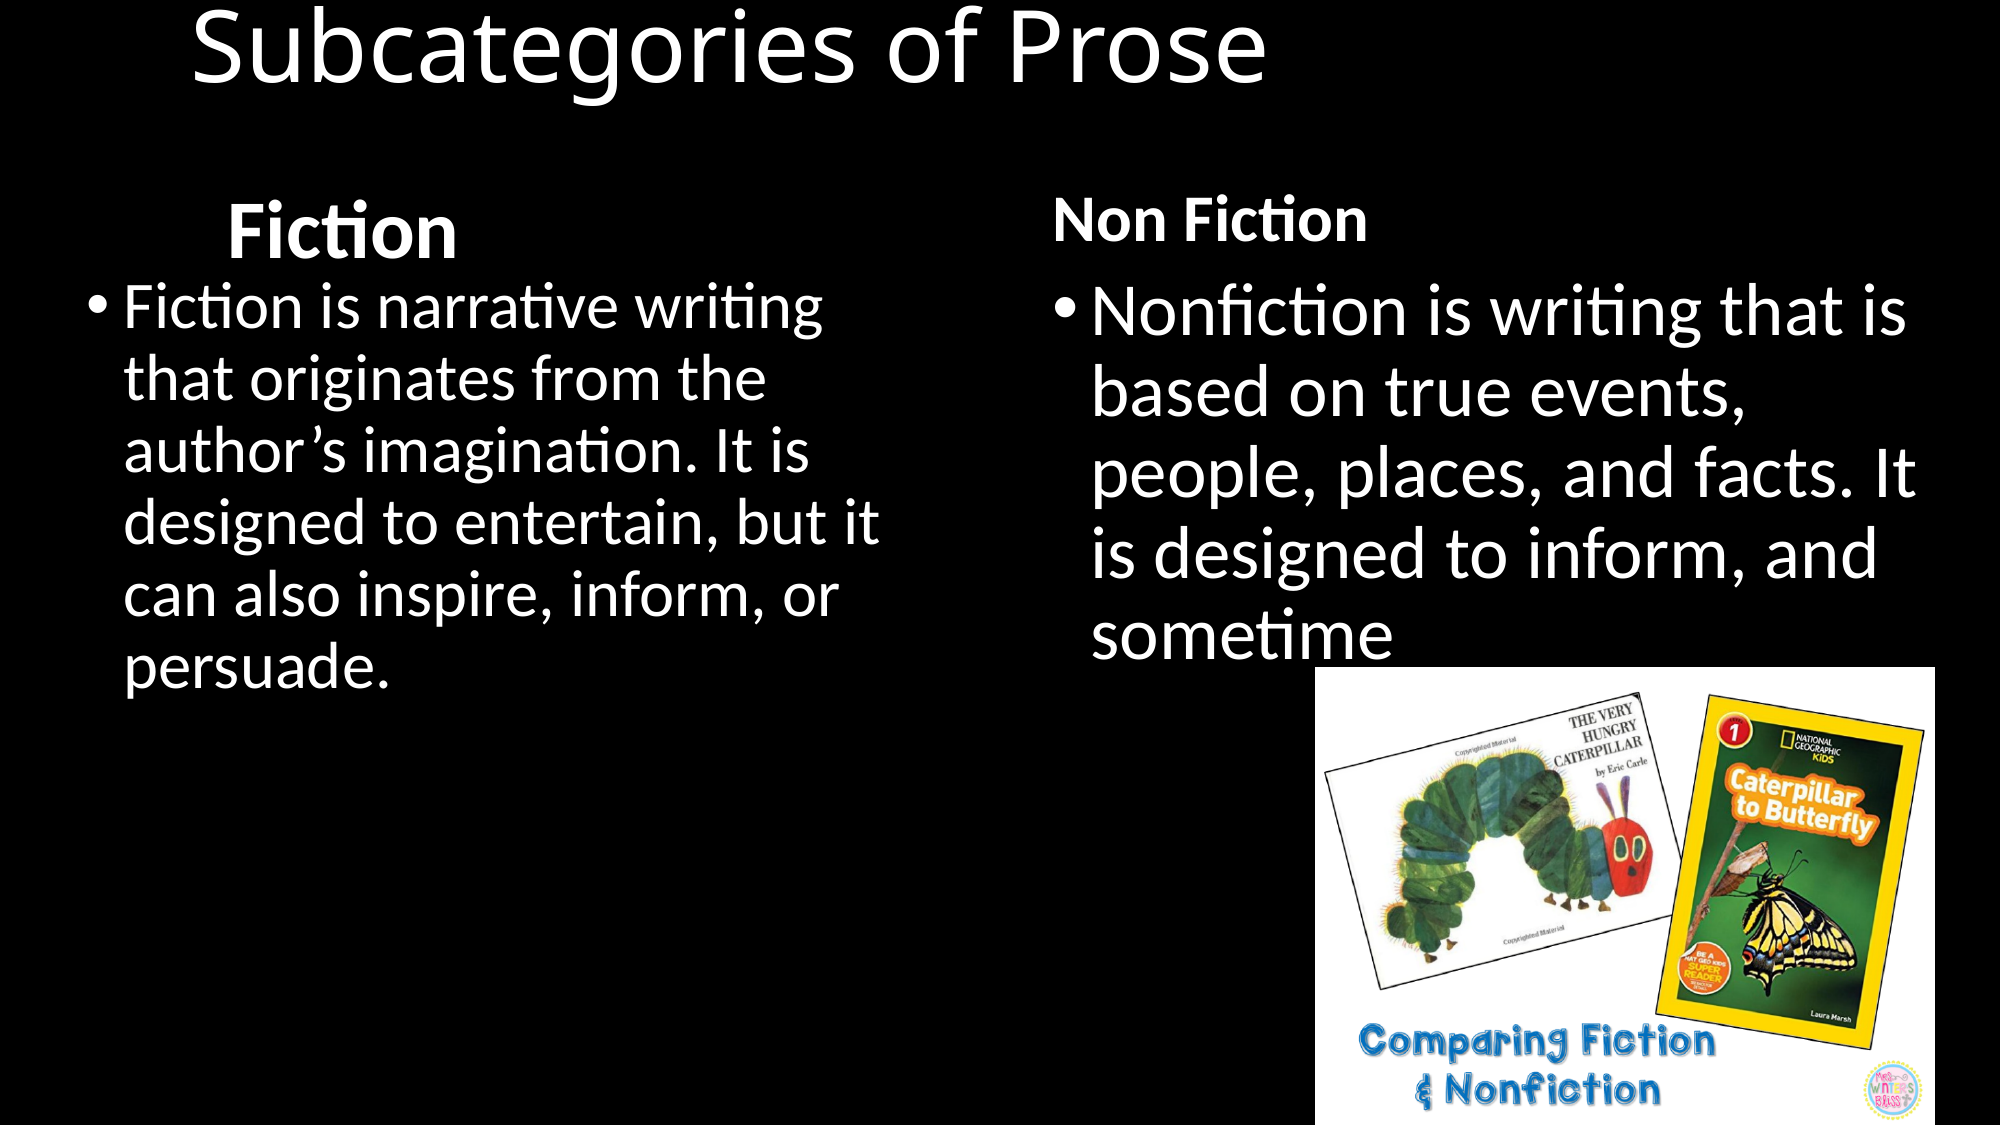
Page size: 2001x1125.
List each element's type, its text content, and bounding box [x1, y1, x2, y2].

list Non Fiction [1038, 150, 1788, 263]
list Nonfiction is writing that is based on true events, people, places, and facts. It is designed to inform, and sometime [1038, 263, 1935, 1020]
title Subcategories of Prose [175, 0, 1751, 138]
list Fiction [213, 171, 963, 263]
list Fiction is narrative writing that originates from the author’s imagination. It is designed to entertain, but it can also inspire, inform, or persuade. [71, 263, 963, 1020]
picture [1315, 667, 1935, 1125]
